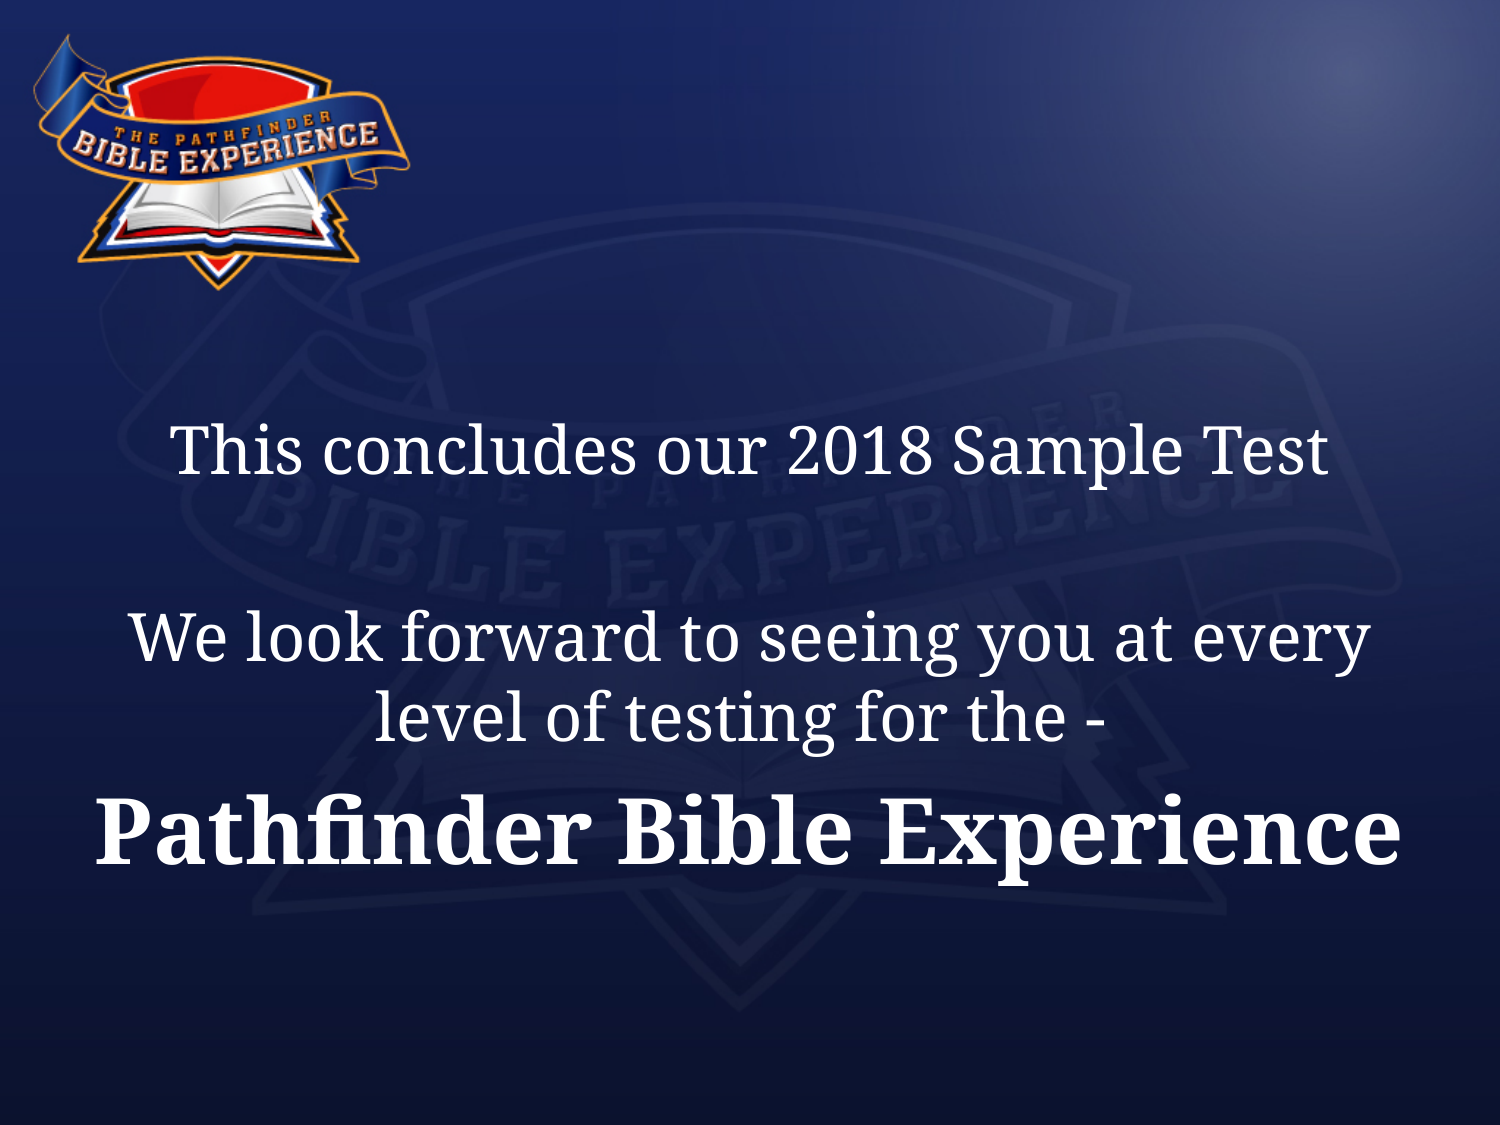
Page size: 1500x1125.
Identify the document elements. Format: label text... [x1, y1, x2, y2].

list This concludes our 2018 Sample Test We look forward to seeing you at every level of testing for the - Pathfinder Bible Experience [75, 307, 1425, 1056]
picture [0, 0, 1500, 1125]
